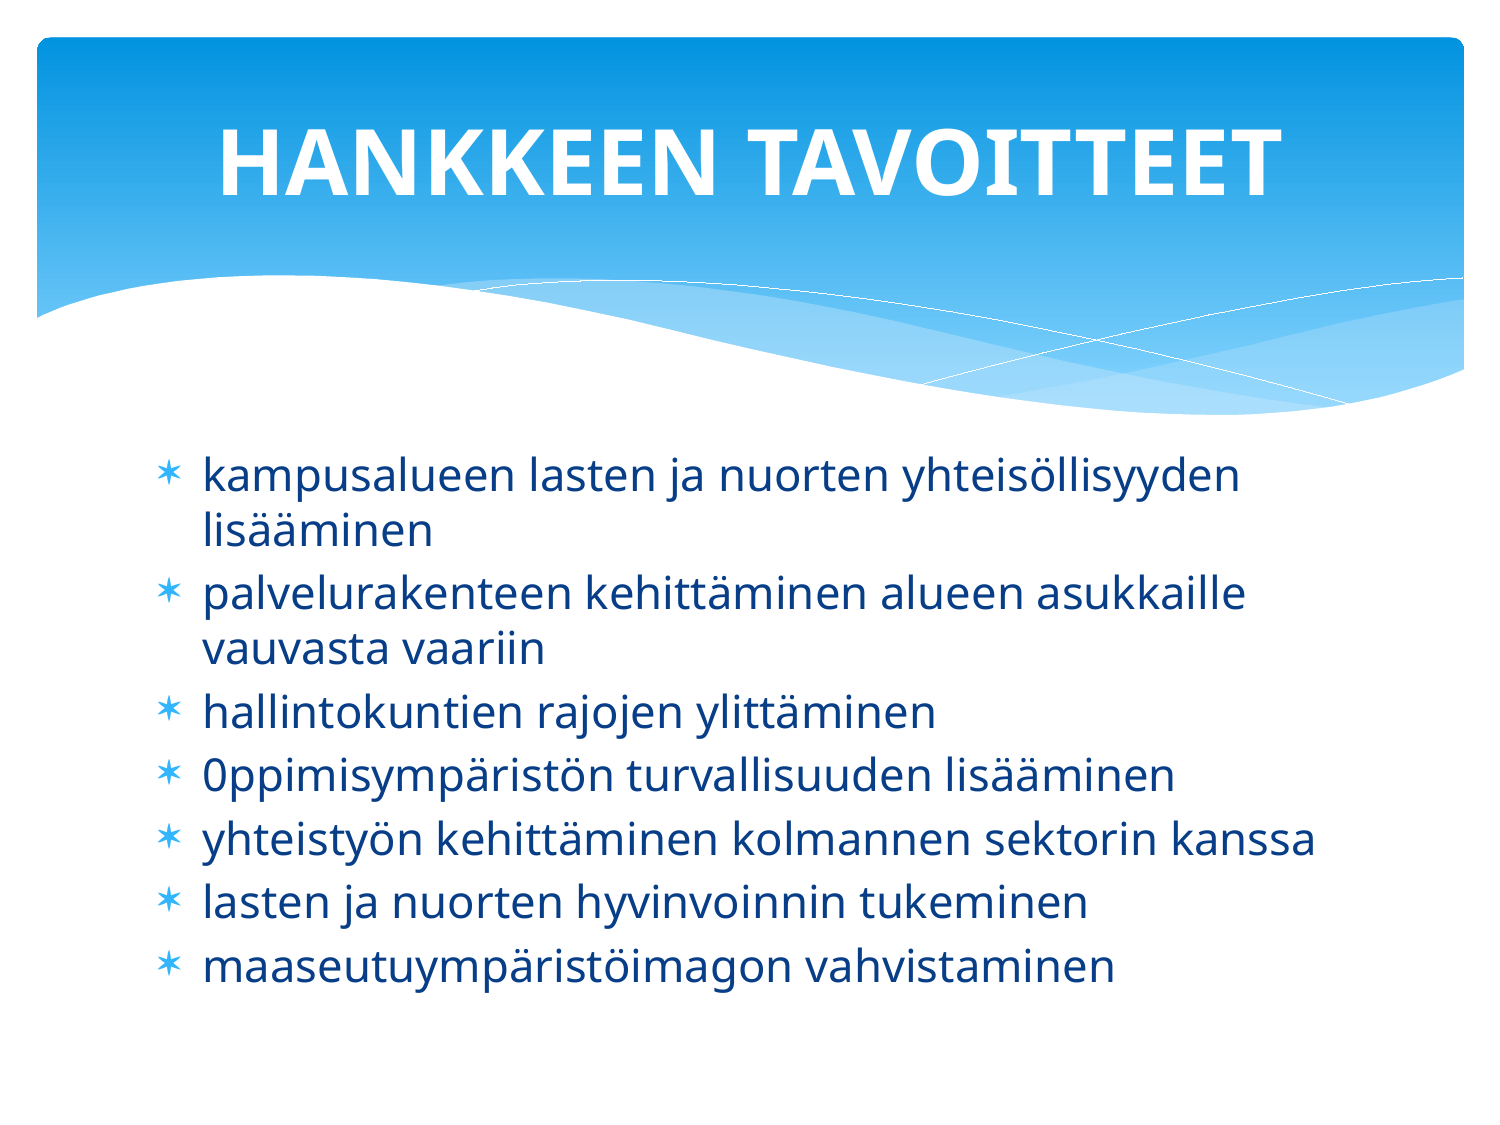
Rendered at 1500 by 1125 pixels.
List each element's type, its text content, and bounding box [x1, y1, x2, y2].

list kampusalueen lasten ja nuorten yhteisöllisyyden lisääminen palvelurakenteen kehittäminen alueen asukkaille vauvasta vaariin hallintokuntien rajojen ylittäminen 0ppimisympäristön turvallisuuden lisääminen yhteistyön kehittäminen kolmannen sektorin kanssa lasten ja nuorten hyvinvoinnin tukeminen maaseutuympäristöimagon vahvistaminen [143, 438, 1359, 1005]
title HANKKEEN TAVOITTEET [75, 55, 1425, 261]
